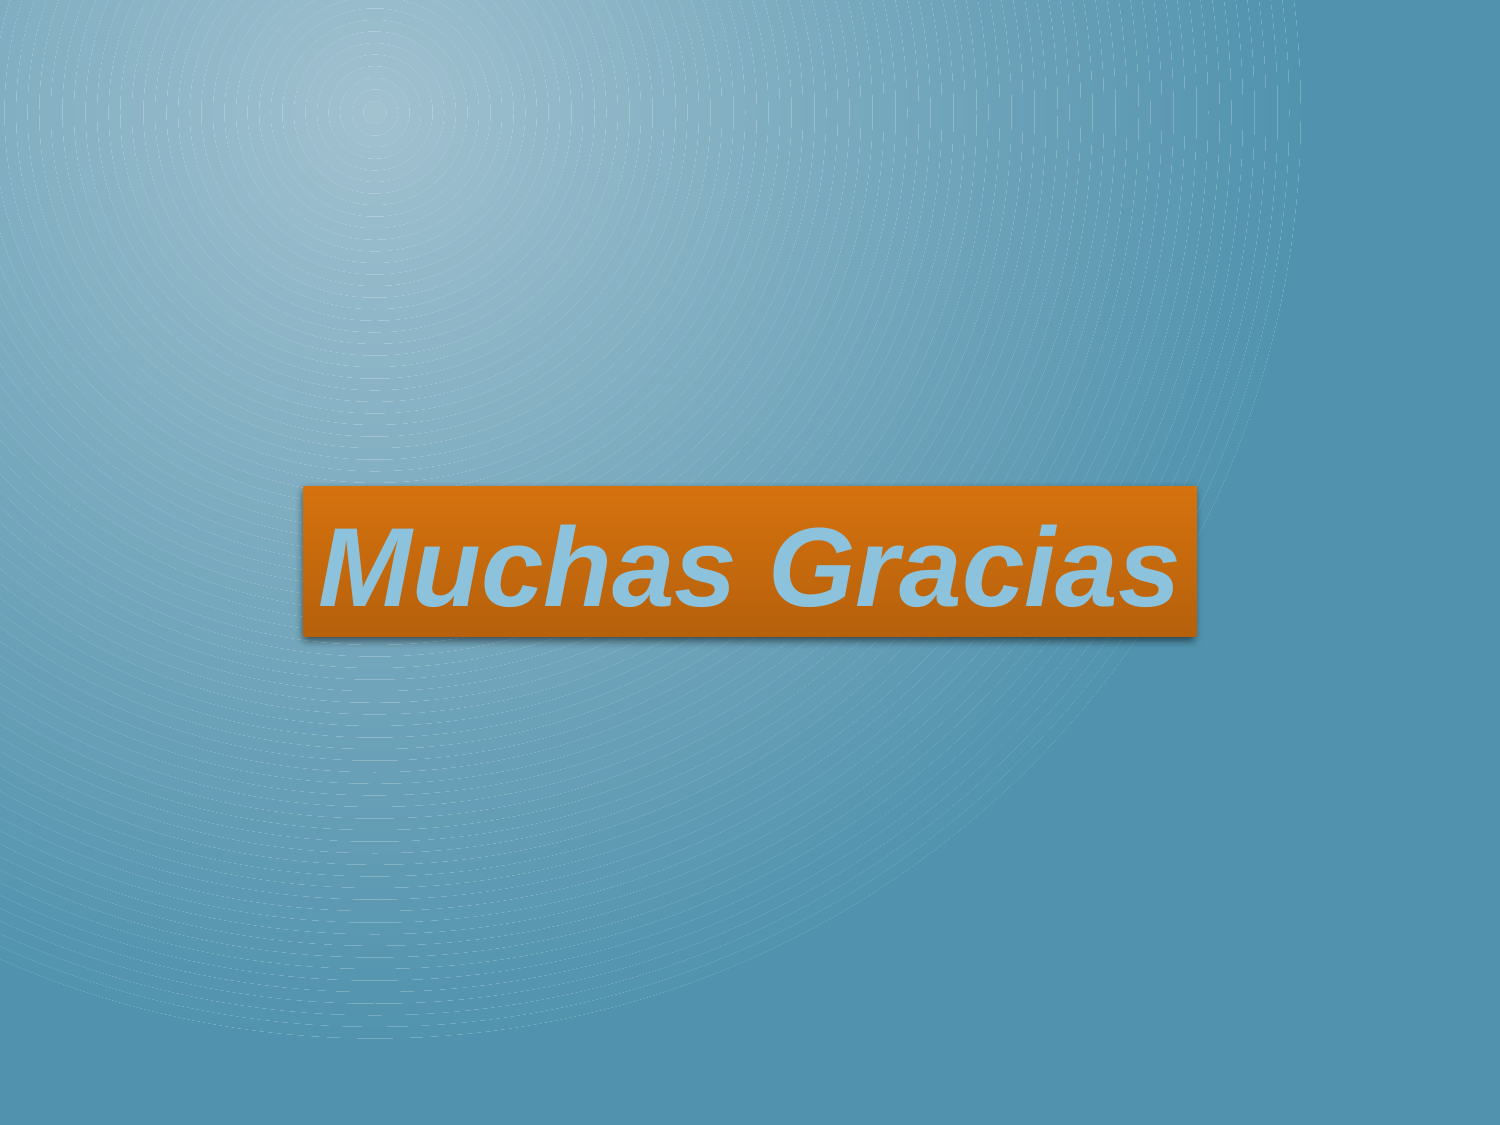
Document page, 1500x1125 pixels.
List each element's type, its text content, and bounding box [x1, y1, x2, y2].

text_box Muchas Gracias [303, 486, 1197, 637]
